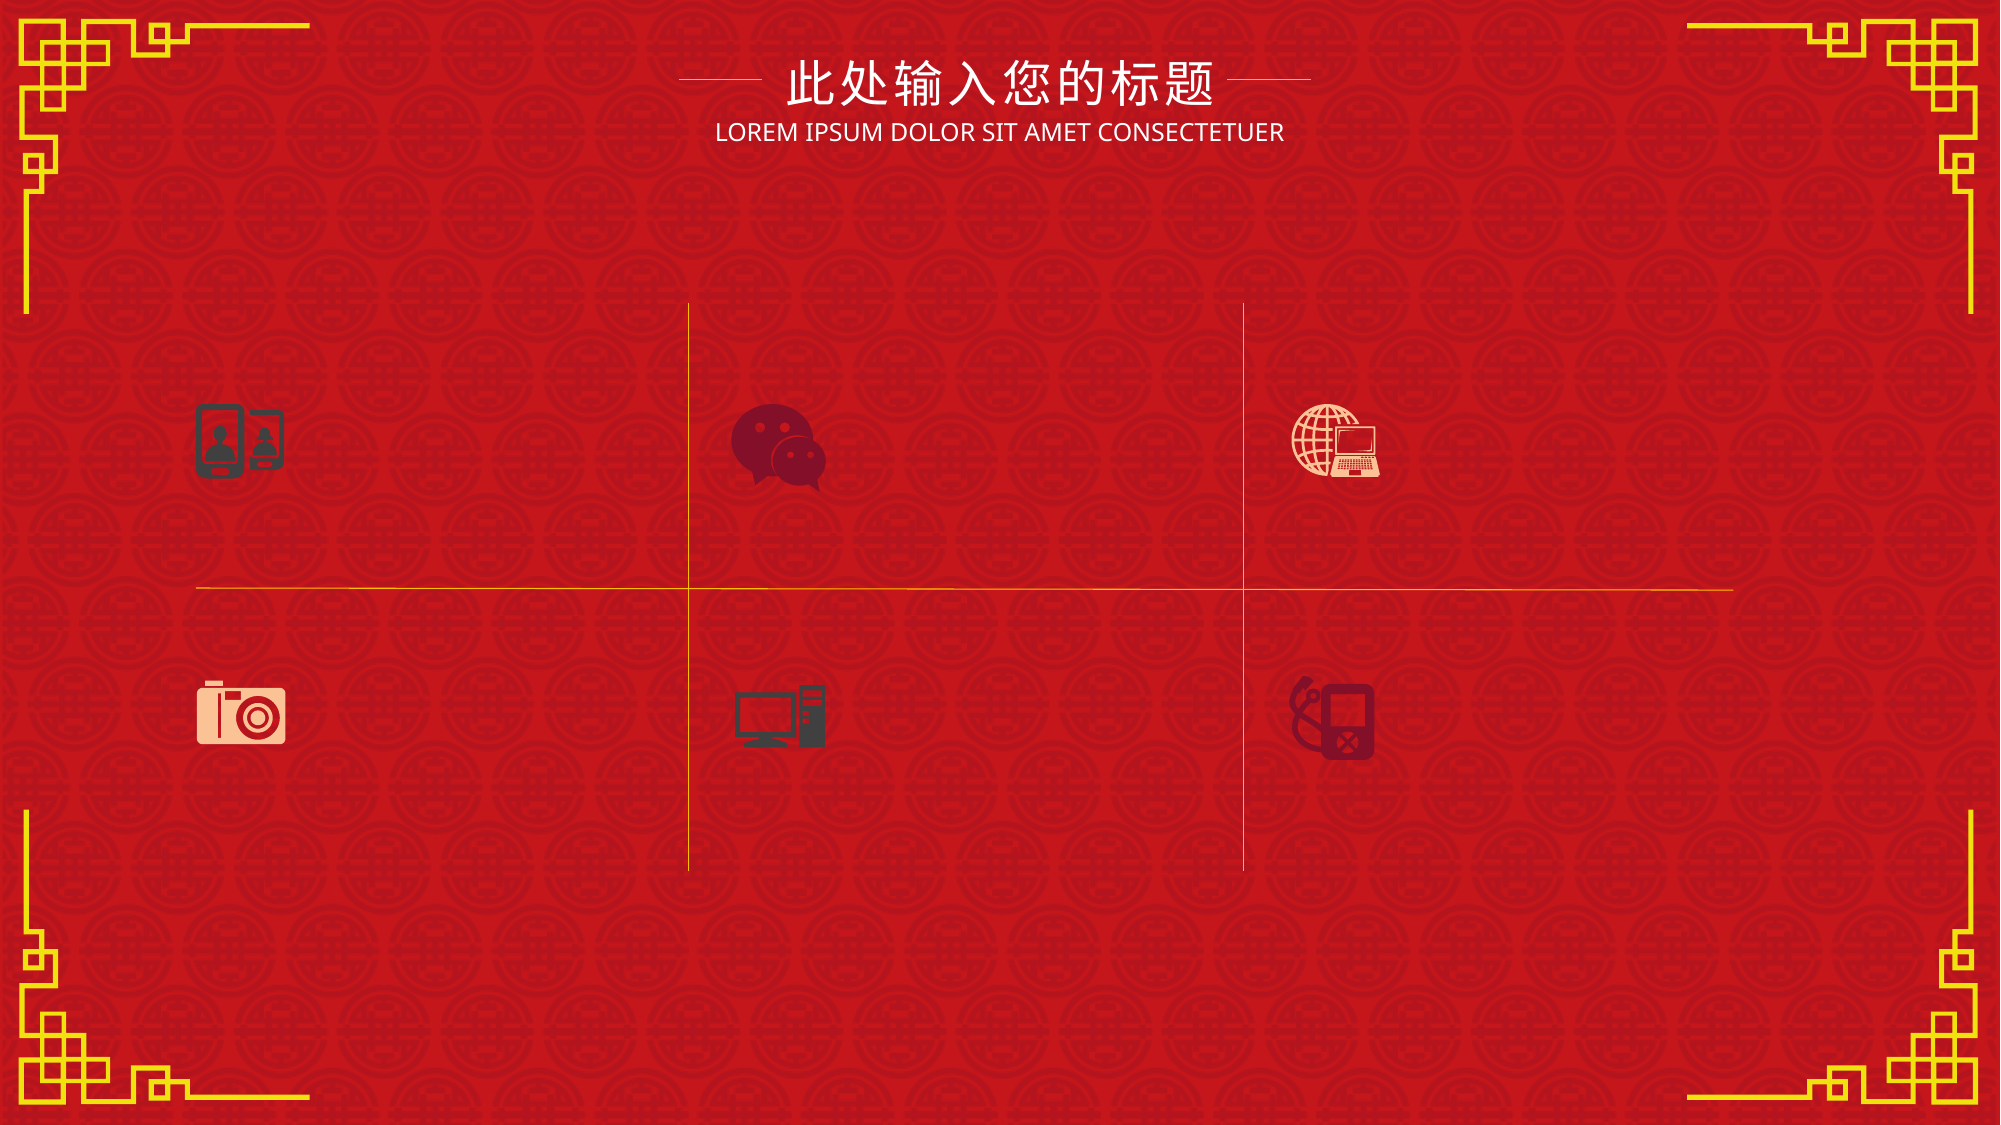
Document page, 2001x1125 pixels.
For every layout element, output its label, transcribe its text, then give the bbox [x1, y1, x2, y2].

text_box [1291, 404, 1360, 476]
text_box [18, 809, 310, 1105]
text_box [1335, 426, 1376, 455]
picture [0, 0, 2001, 1125]
text_box [799, 685, 825, 748]
text_box [196, 687, 286, 745]
text_box [250, 410, 285, 471]
text_box [730, 403, 827, 495]
text_box [735, 692, 797, 748]
text_box LOREM IPSUM DOLOR SIT AMET CONSECTETUER [687, 108, 1313, 154]
text_box [195, 404, 245, 479]
text_box 此处输入您的标题 [750, 33, 1251, 108]
text_box [1289, 676, 1375, 760]
text_box [1687, 18, 1979, 314]
text_box [18, 18, 310, 314]
text_box [205, 680, 223, 686]
text_box [1687, 809, 1979, 1105]
text_box [1330, 456, 1380, 477]
